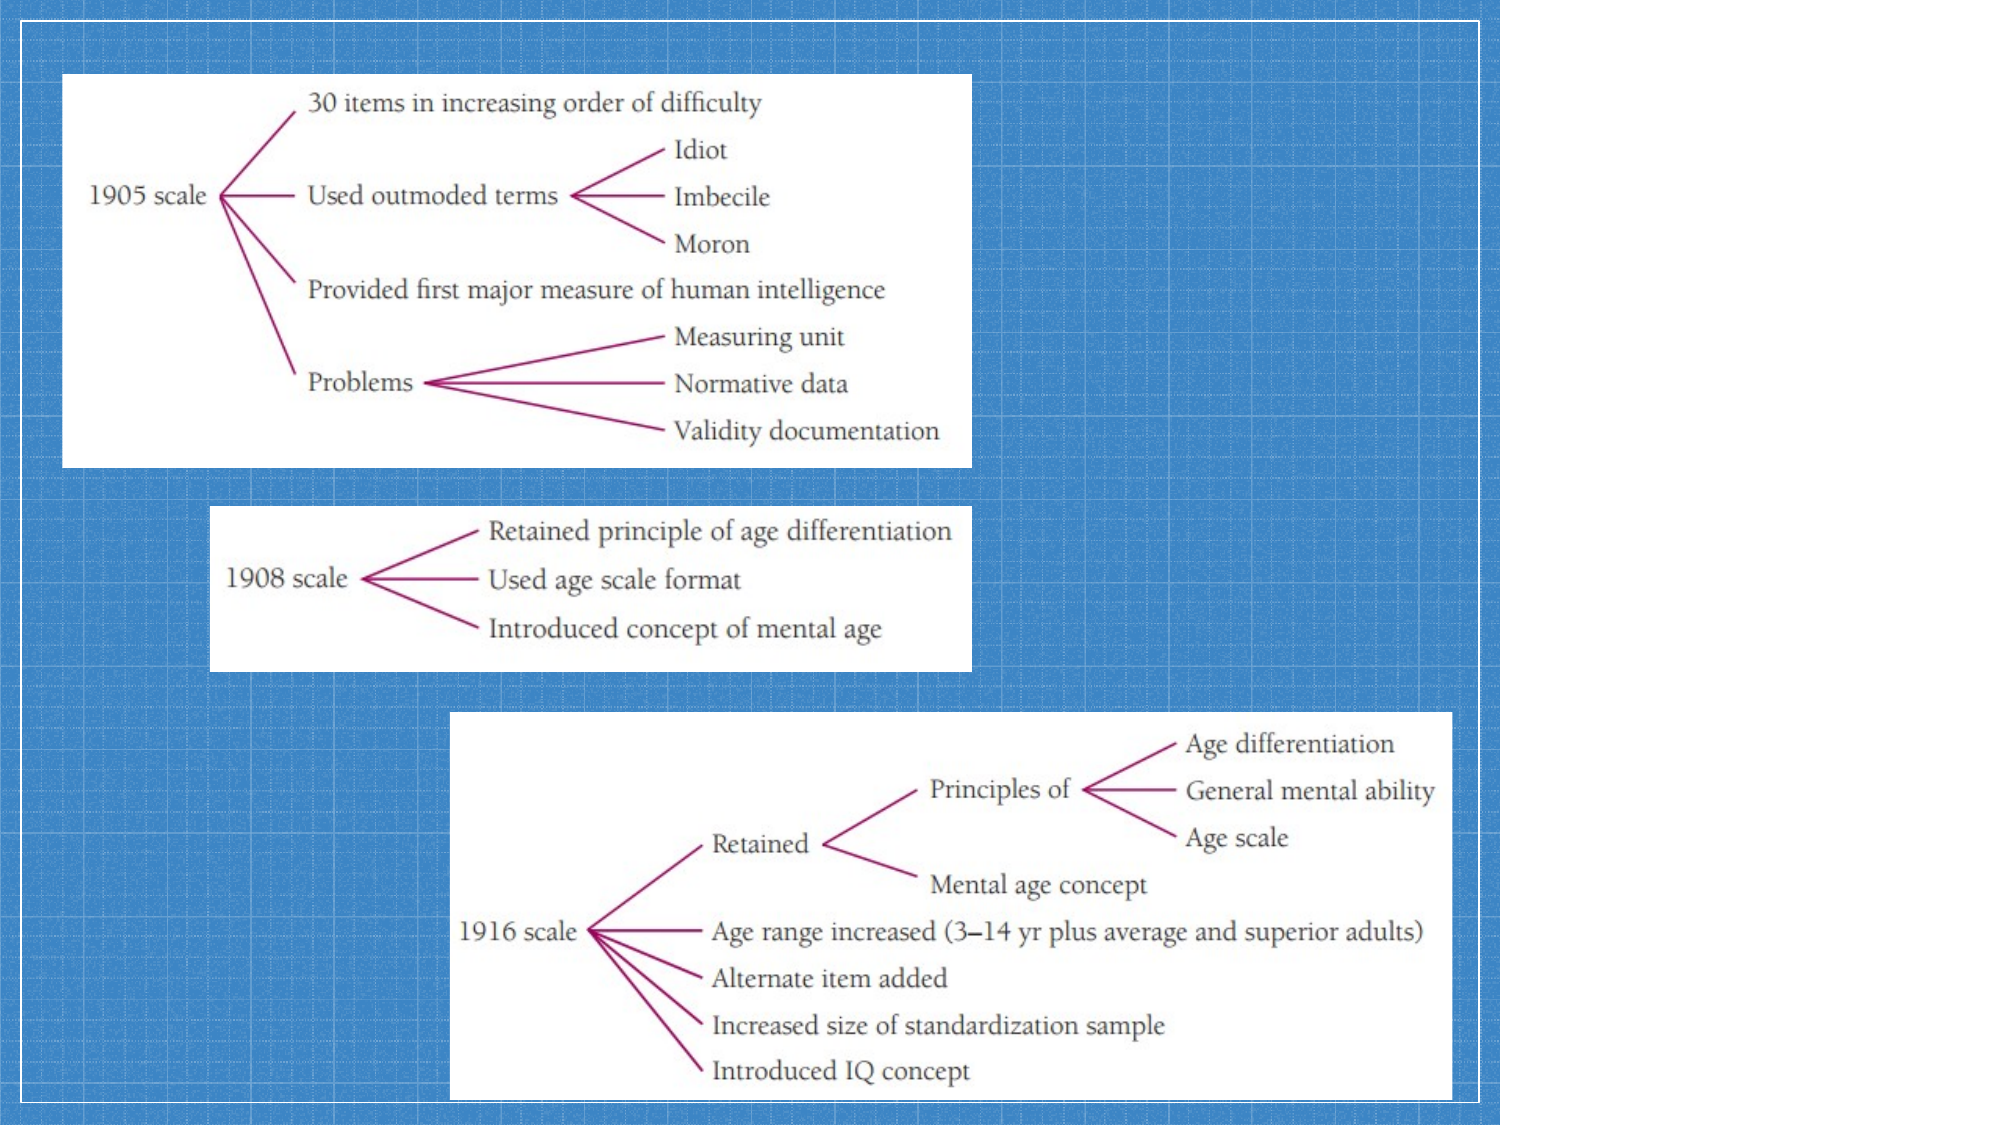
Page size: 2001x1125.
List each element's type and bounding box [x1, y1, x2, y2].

text_box [0, 0, 1500, 1125]
text_box [62, 74, 972, 468]
text_box [209, 506, 972, 672]
text_box [449, 712, 1453, 1100]
text_box [21, 21, 1480, 1103]
